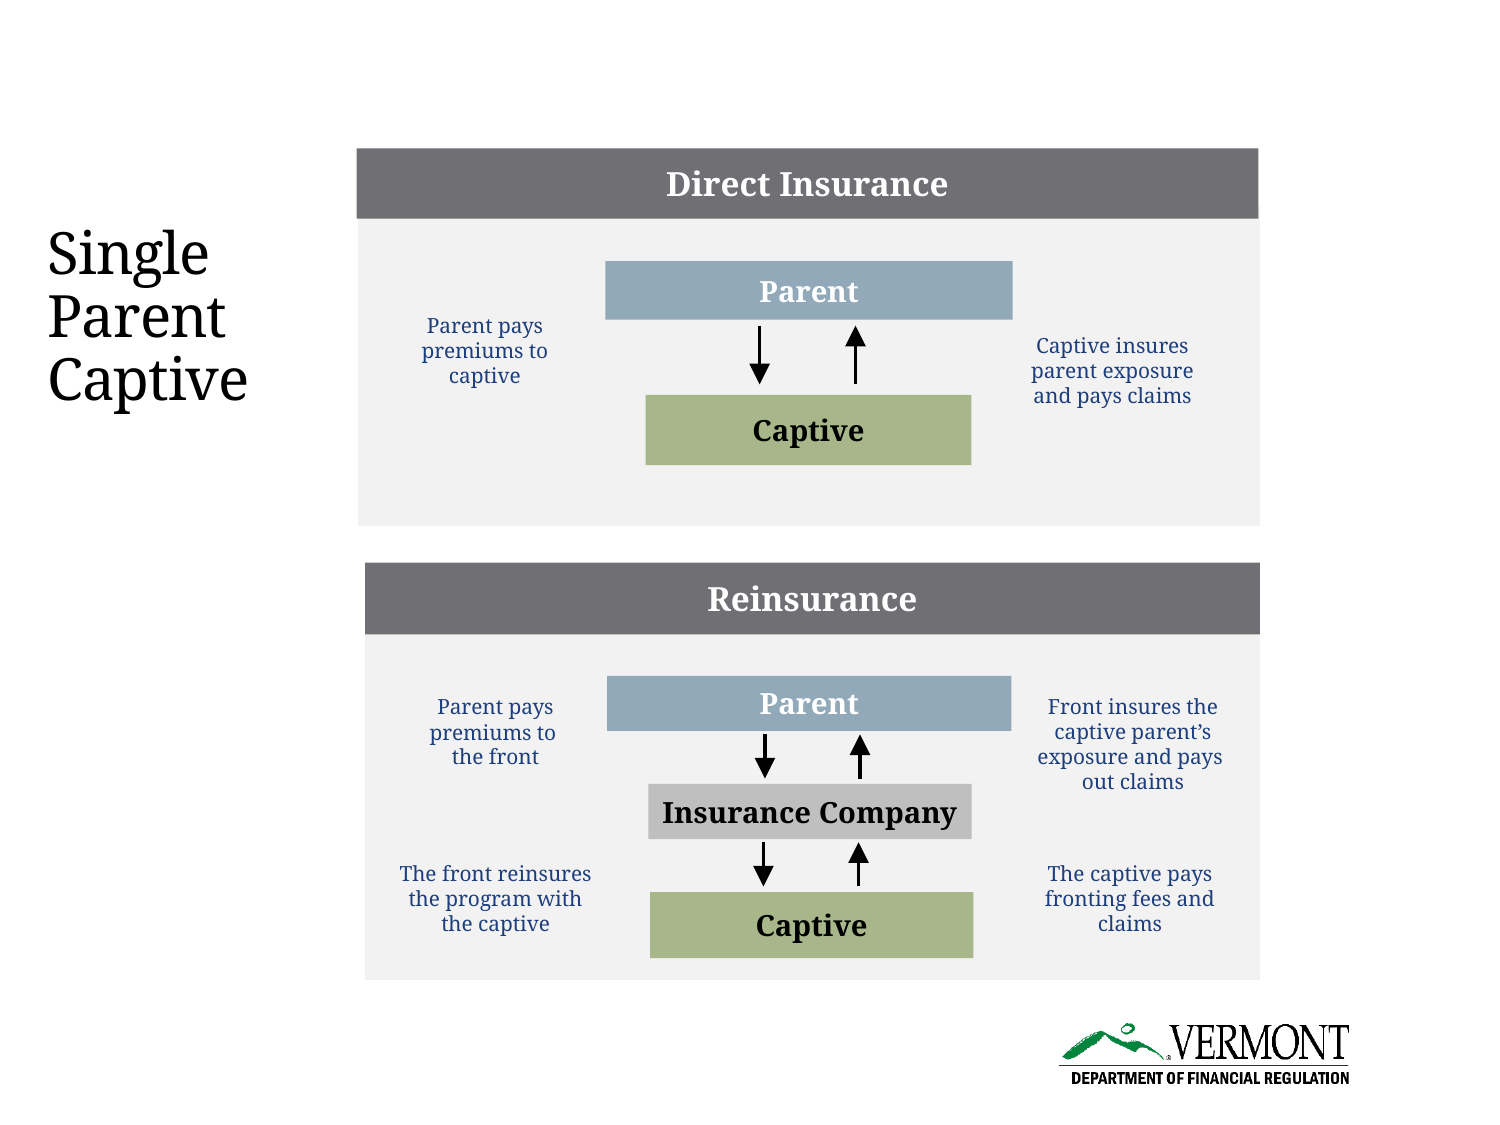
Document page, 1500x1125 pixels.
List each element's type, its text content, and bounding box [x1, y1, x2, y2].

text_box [356, 148, 1261, 527]
picture [1058, 1023, 1349, 1084]
title Single Parent Captive [47, 224, 268, 901]
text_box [364, 562, 1261, 981]
